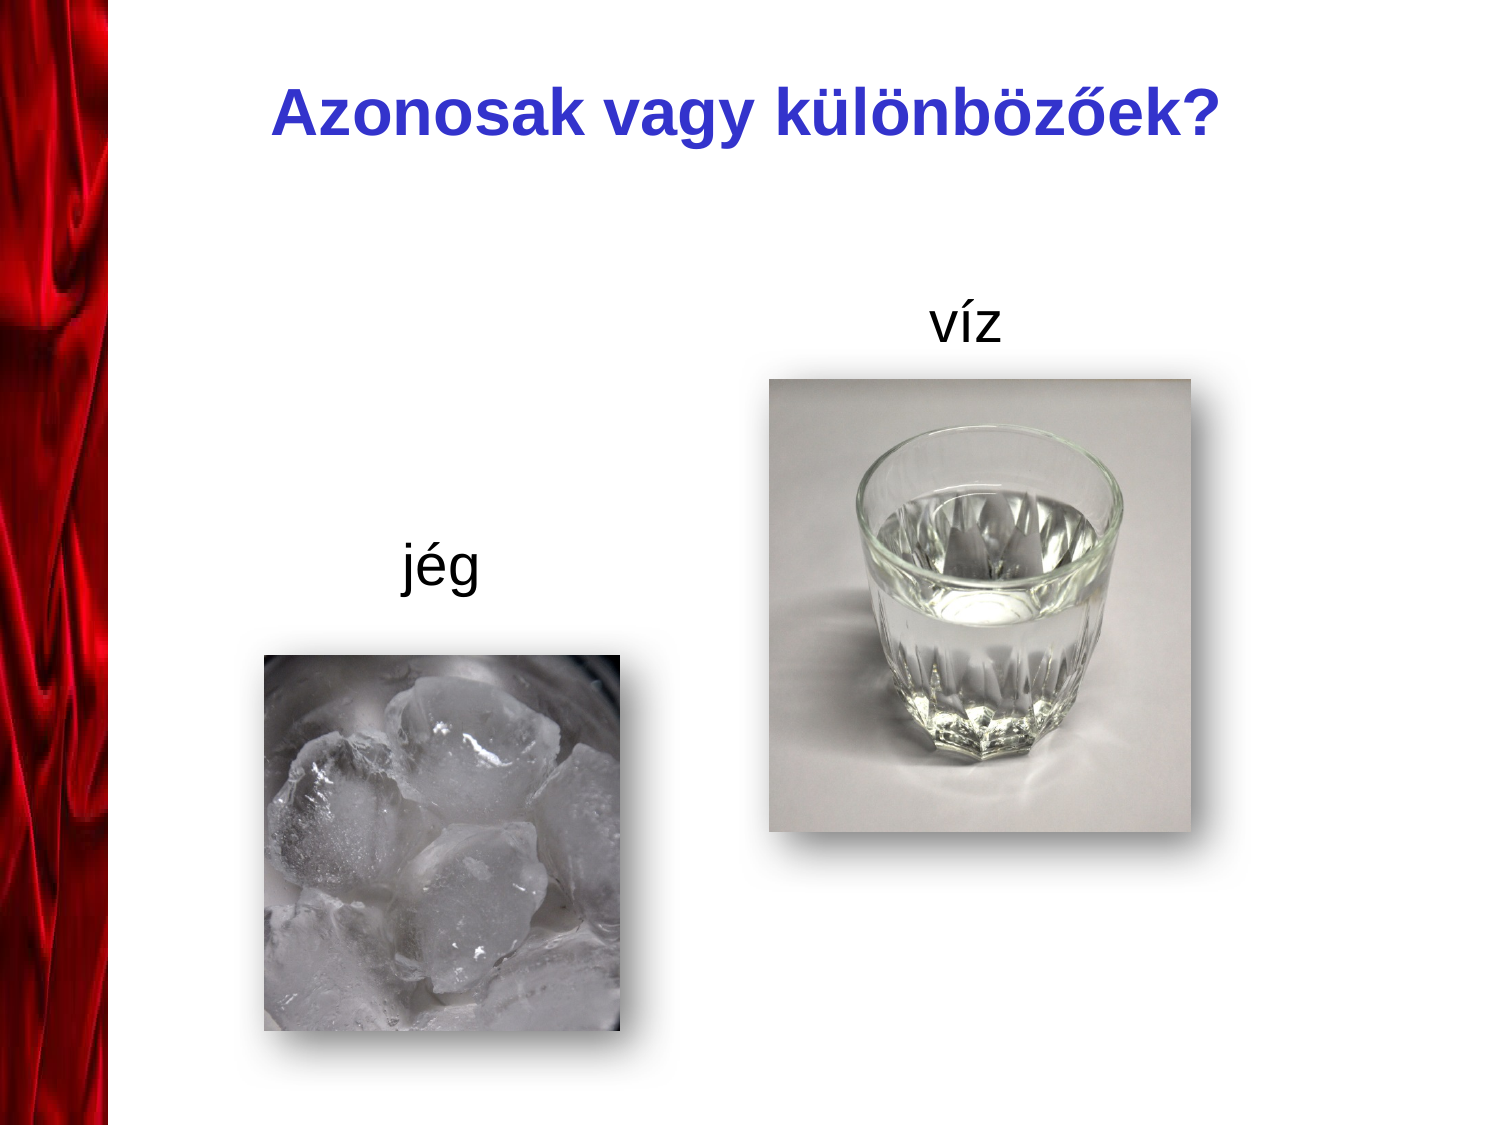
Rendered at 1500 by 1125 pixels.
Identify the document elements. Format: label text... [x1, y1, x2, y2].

picture [263, 654, 620, 1032]
text_box jég [387, 519, 496, 605]
text_box Azonosak vagy különbözőek? [255, 60, 1238, 156]
text_box víz [914, 277, 1020, 361]
picture [769, 379, 1191, 832]
picture [0, 0, 108, 1125]
